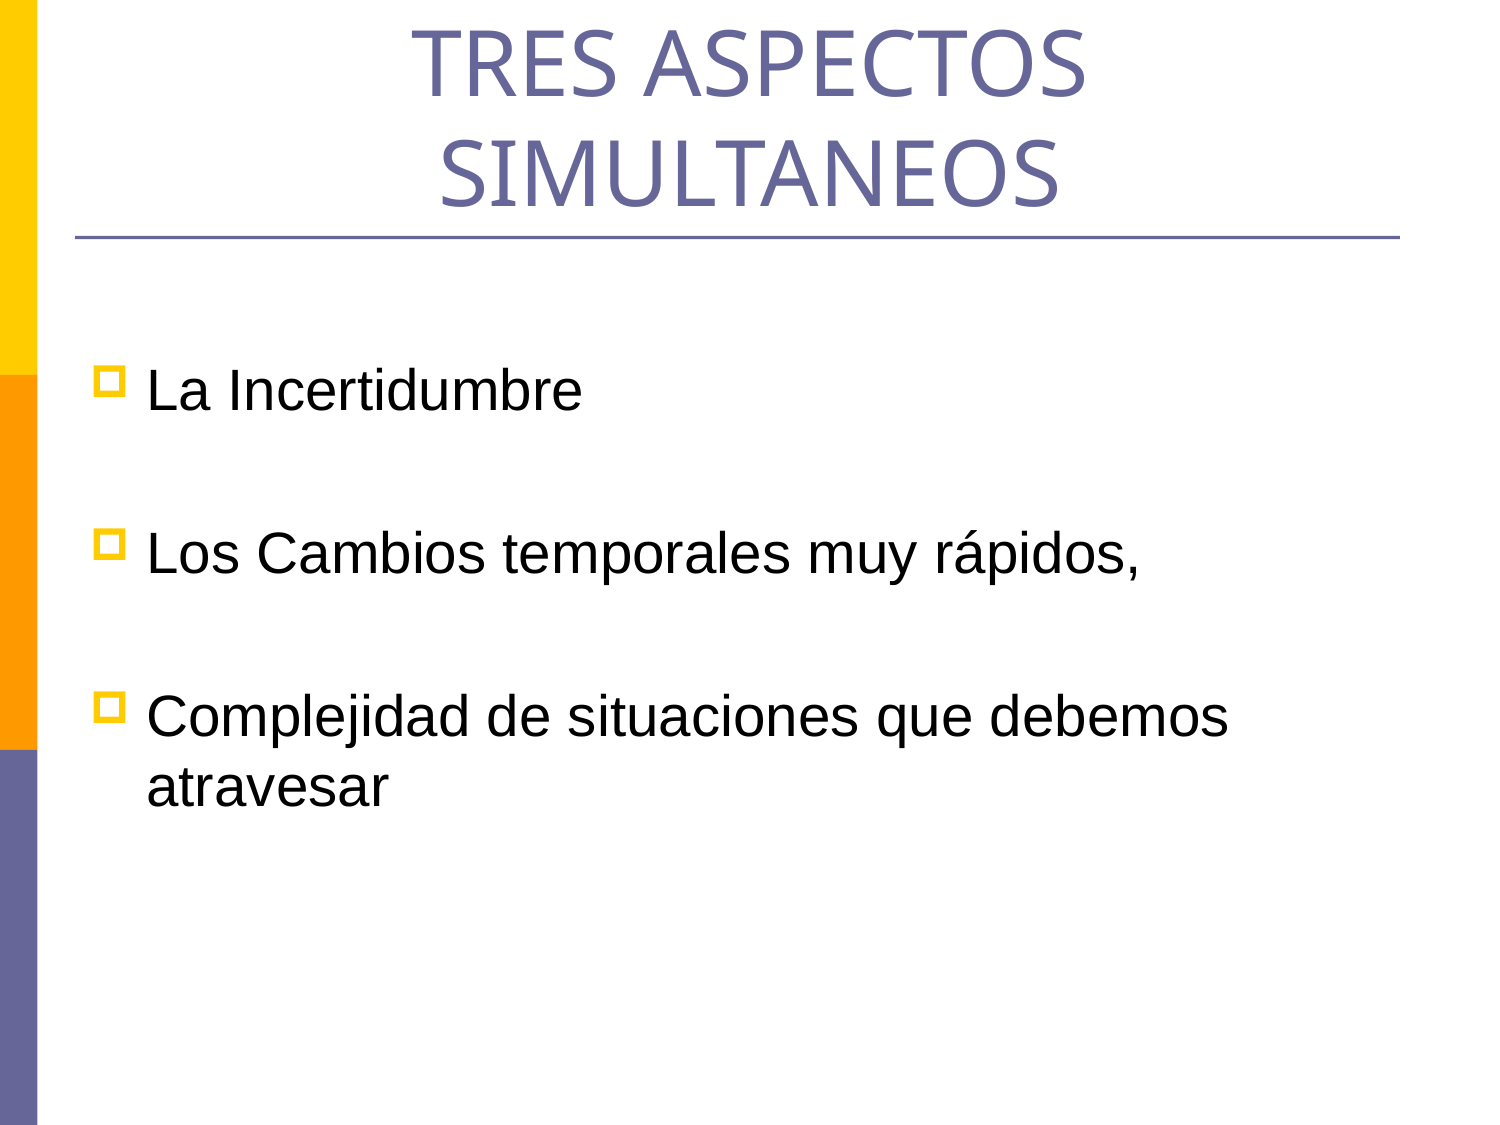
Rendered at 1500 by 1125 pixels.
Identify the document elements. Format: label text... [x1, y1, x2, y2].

title TRES ASPECTOS SIMULTANEOS [75, 45, 1425, 233]
list La Incertidumbre Los Cambios temporales muy rápidos, Complejidad de situaciones que debemos atravesar [75, 262, 1425, 1006]
